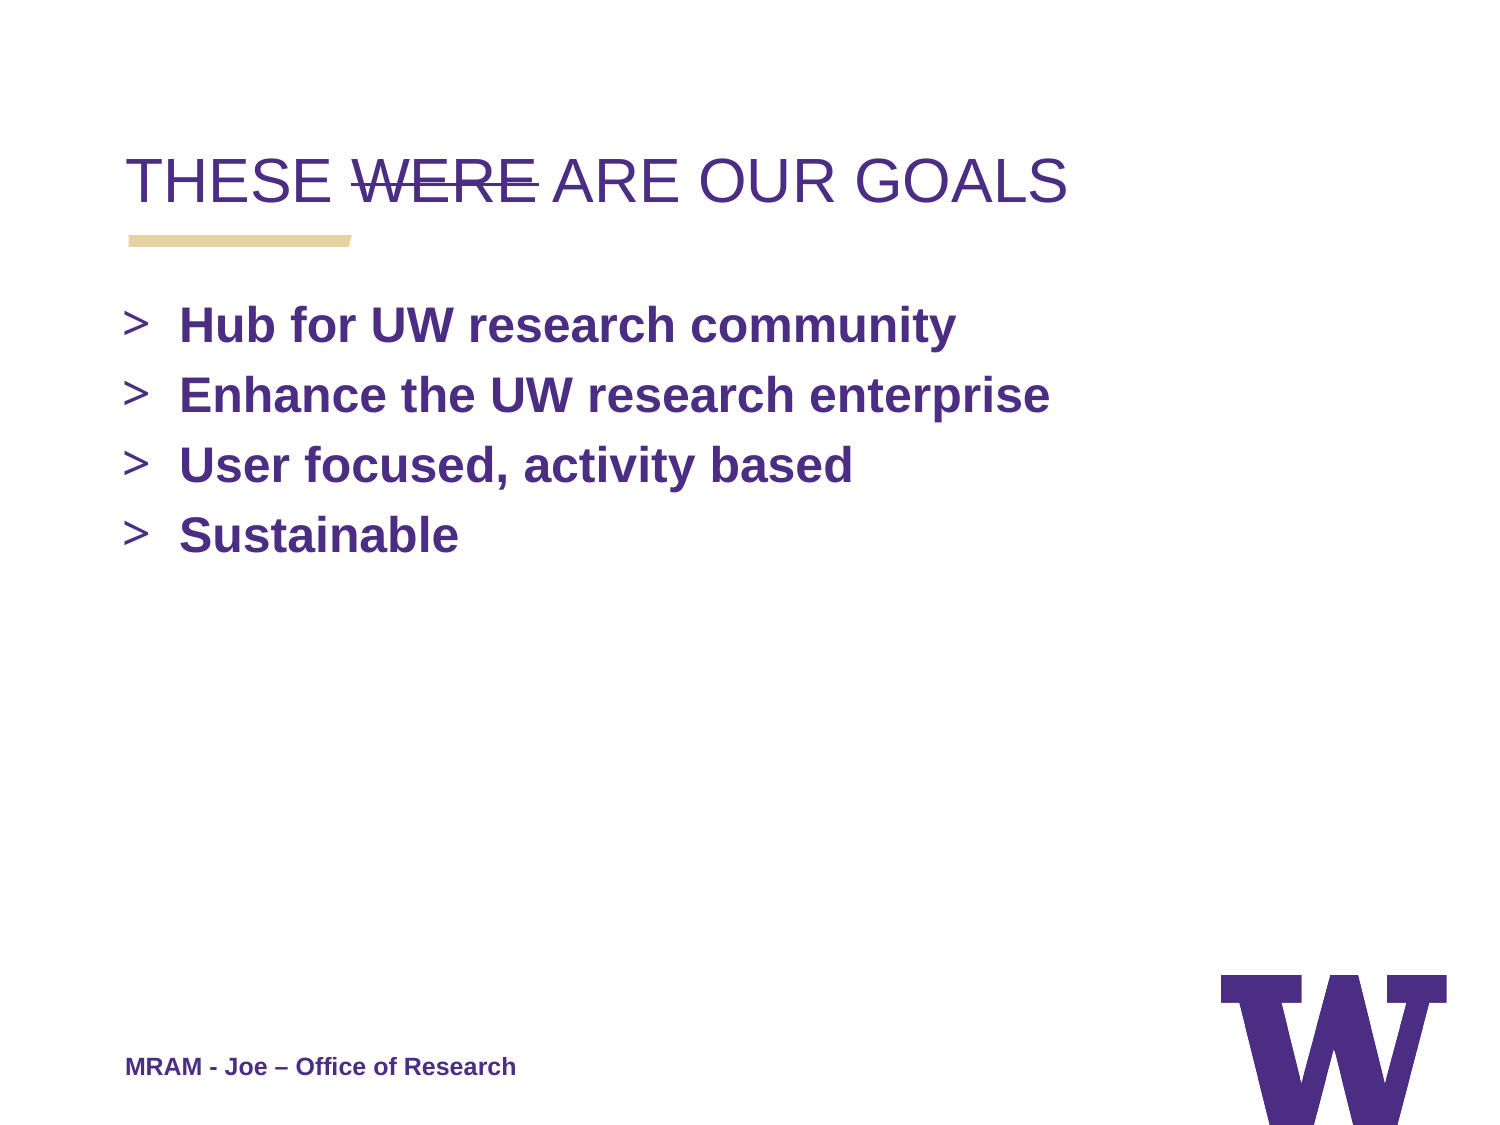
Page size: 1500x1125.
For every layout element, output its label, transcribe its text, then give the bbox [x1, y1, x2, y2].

text_box MRAM - Joe – Office of Research [110, 1033, 1297, 1088]
picture [128, 235, 352, 247]
list Hub for UW research community Enhance the UW research enterprise User focused, activity based Sustainable [108, 284, 1453, 944]
picture [1221, 975, 1447, 1125]
list THESE WERE ARE OUR GOALS [110, 60, 1453, 224]
